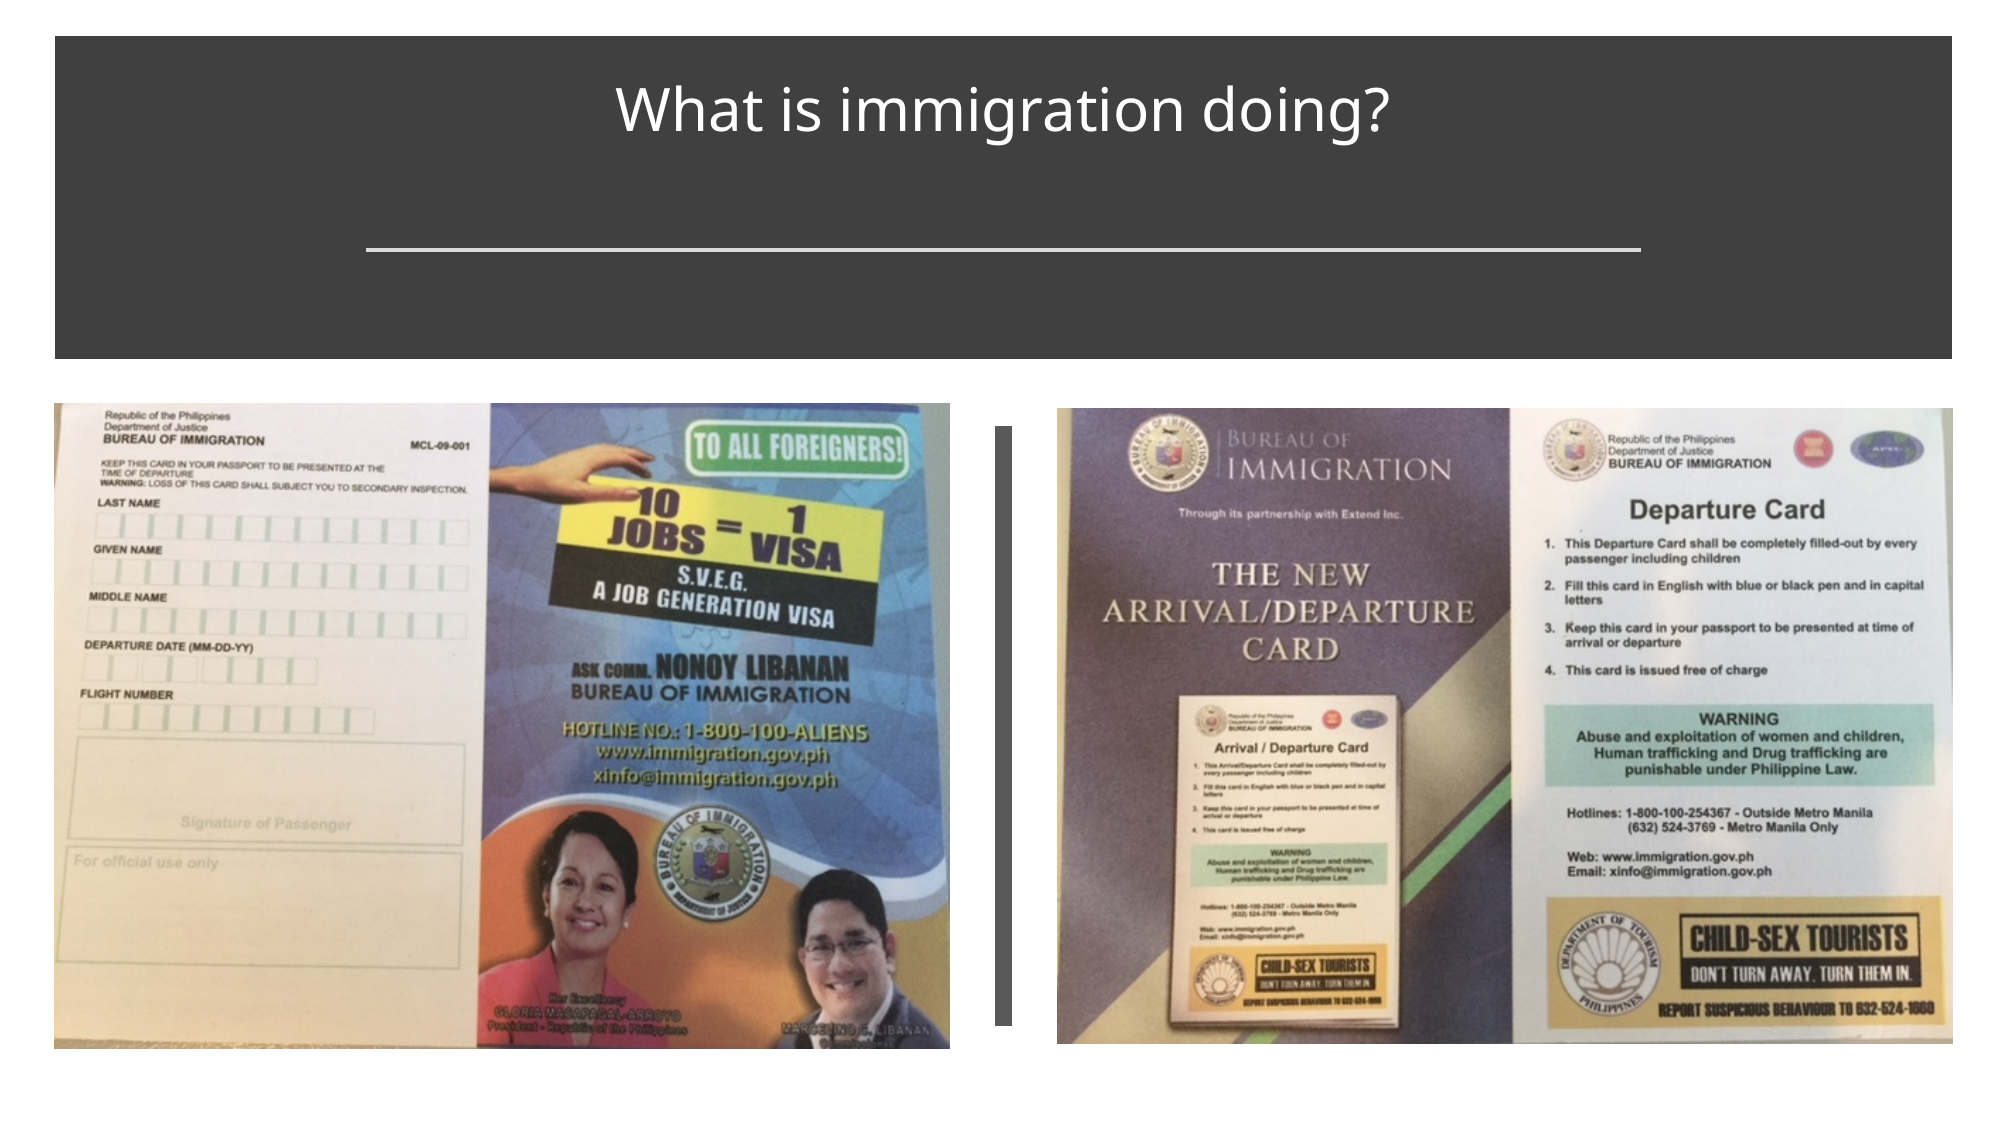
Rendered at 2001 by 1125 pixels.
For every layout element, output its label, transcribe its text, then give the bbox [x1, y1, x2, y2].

title What is immigration doing? [89, 71, 1917, 224]
text_box [64, 45, 1942, 350]
picture [54, 403, 950, 1049]
picture [1057, 408, 1953, 1044]
